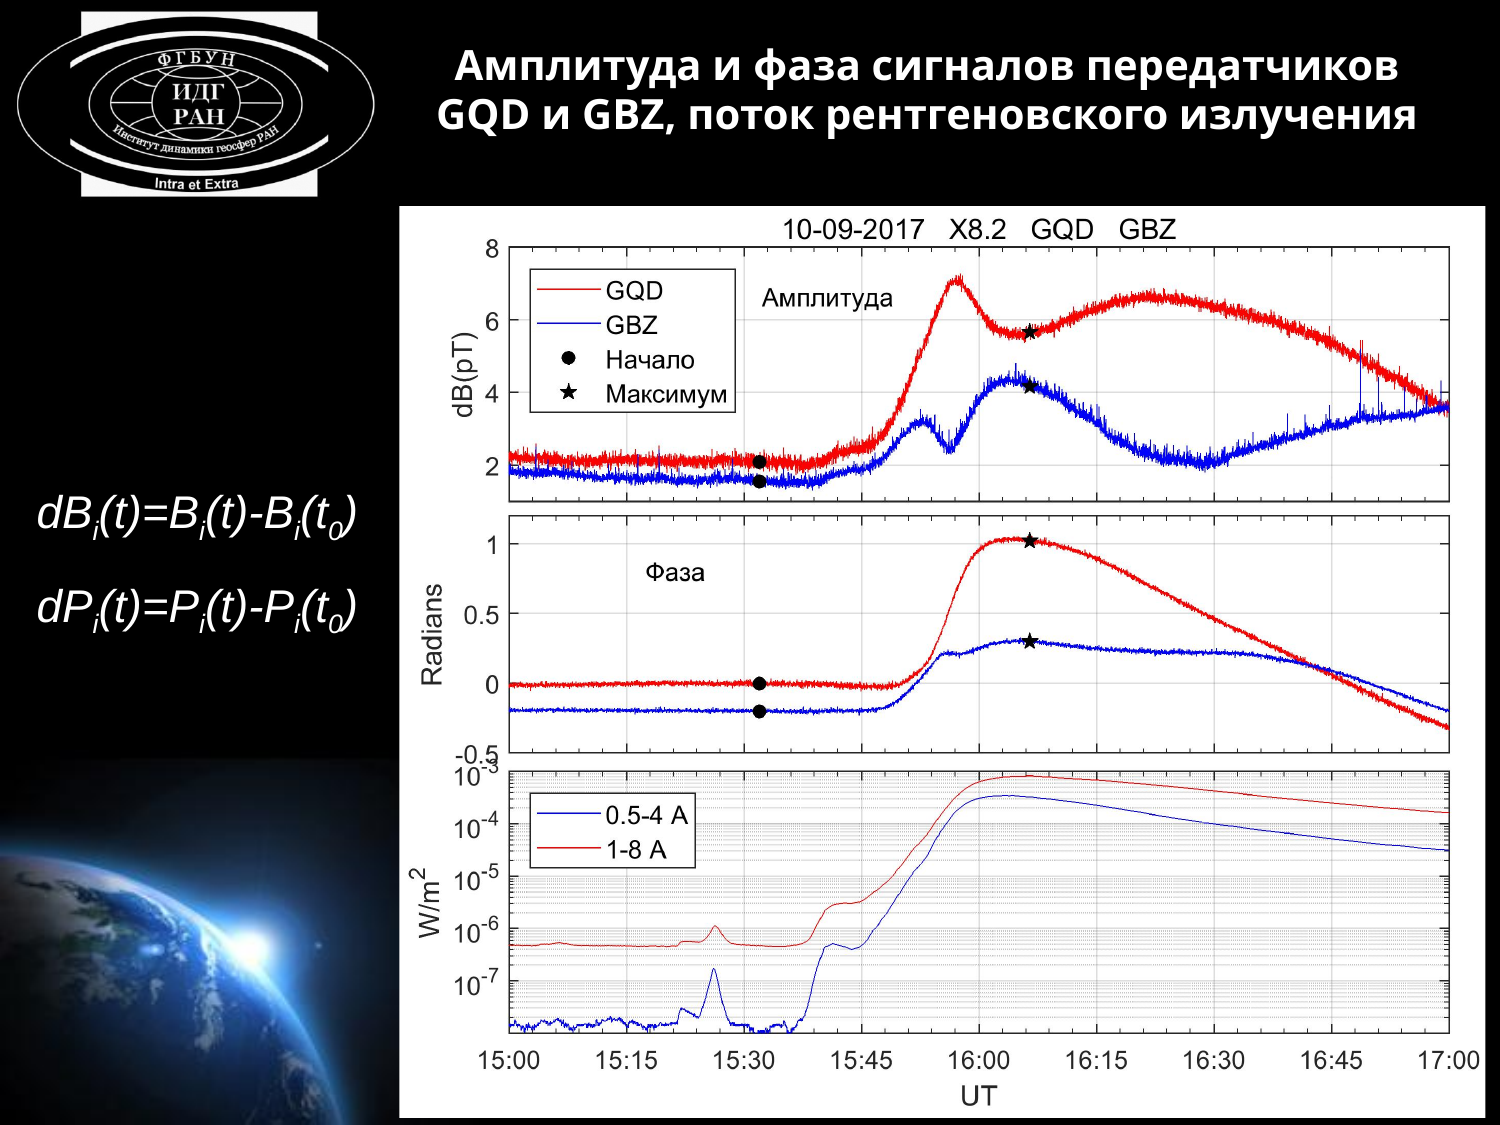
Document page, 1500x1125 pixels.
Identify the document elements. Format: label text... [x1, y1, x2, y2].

text_box Амплитуда и фаза сигналов передатчиков GQD и GBZ, поток рентгеновского излучения [395, 30, 1459, 146]
picture [0, 0, 1500, 1125]
text_box dBi(t)=Bi(t)-Bi(t0) dPi(t)=Pi(t)-Pi(t0) [21, 444, 387, 647]
